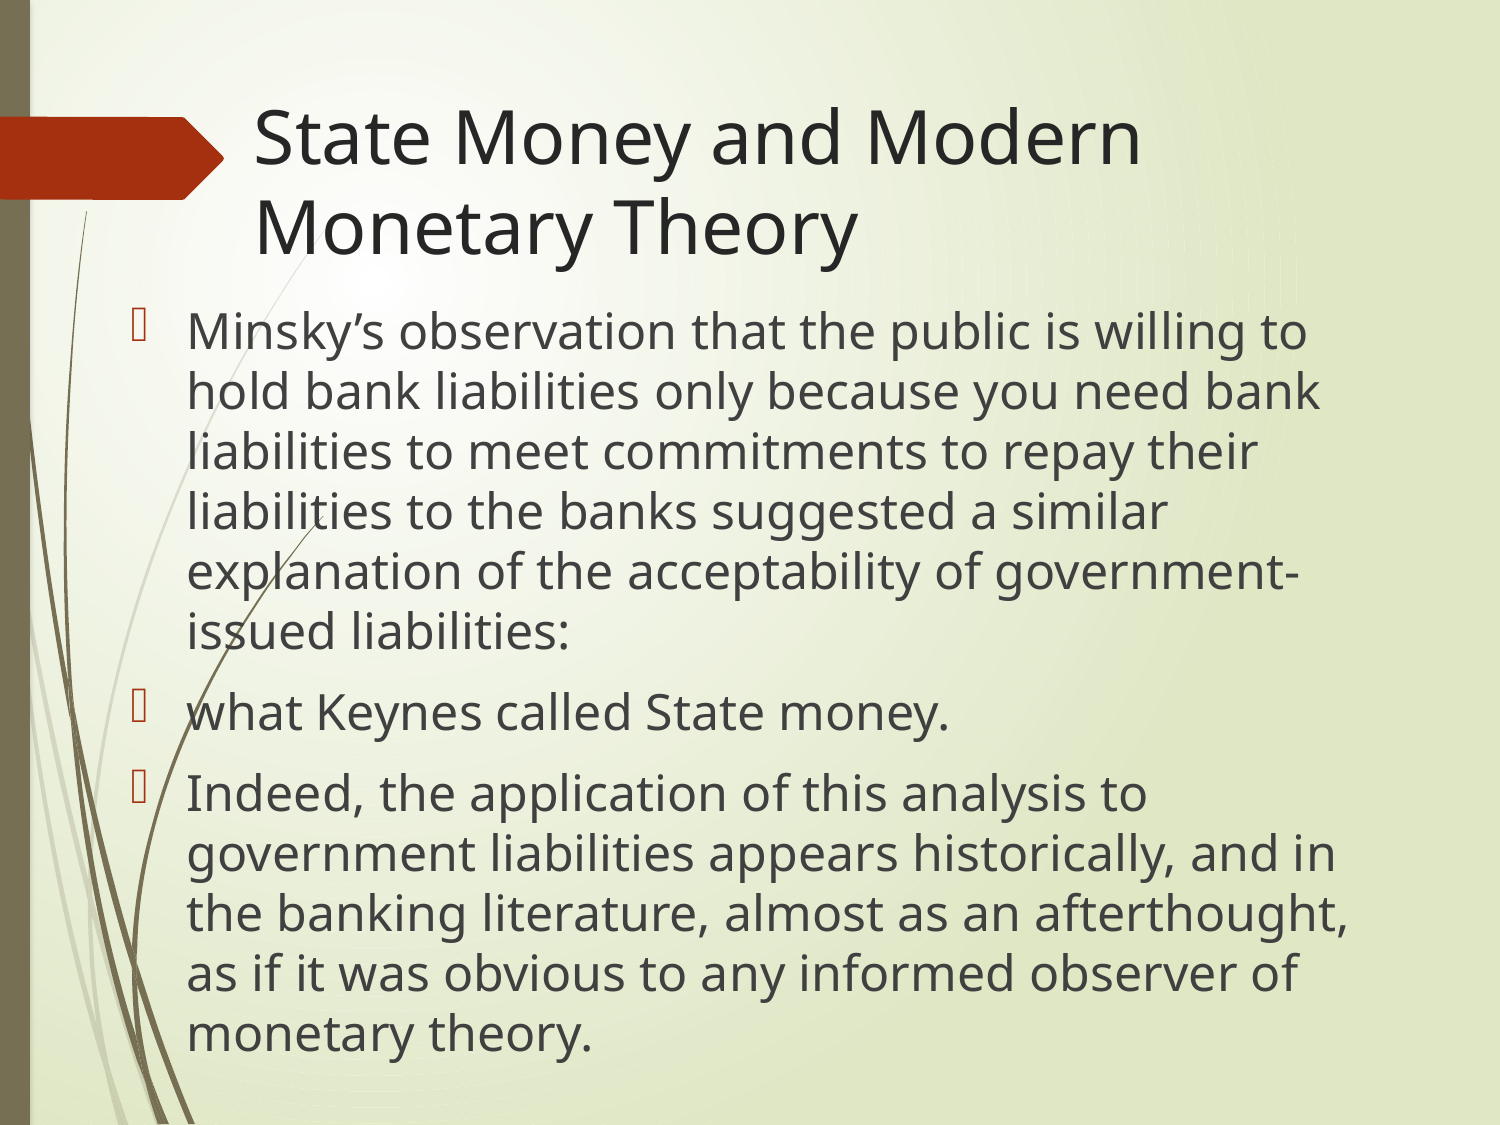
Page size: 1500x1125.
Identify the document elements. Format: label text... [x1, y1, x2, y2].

list Minsky’s observation that the public is willing to hold bank liabilities only because you need bank liabilities to meet commitments to repay their liabilities to the banks suggested a similar explanation of the acceptability of government-issued liabilities: what Keynes called State money. Indeed, the application of this analysis to government liabilities appears historically, and in the banking literature, almost as an afterthought, as if it was obvious to any informed observer of monetary theory. [115, 292, 1388, 1093]
title State Money and Modern Monetary Theory [239, 82, 1485, 293]
